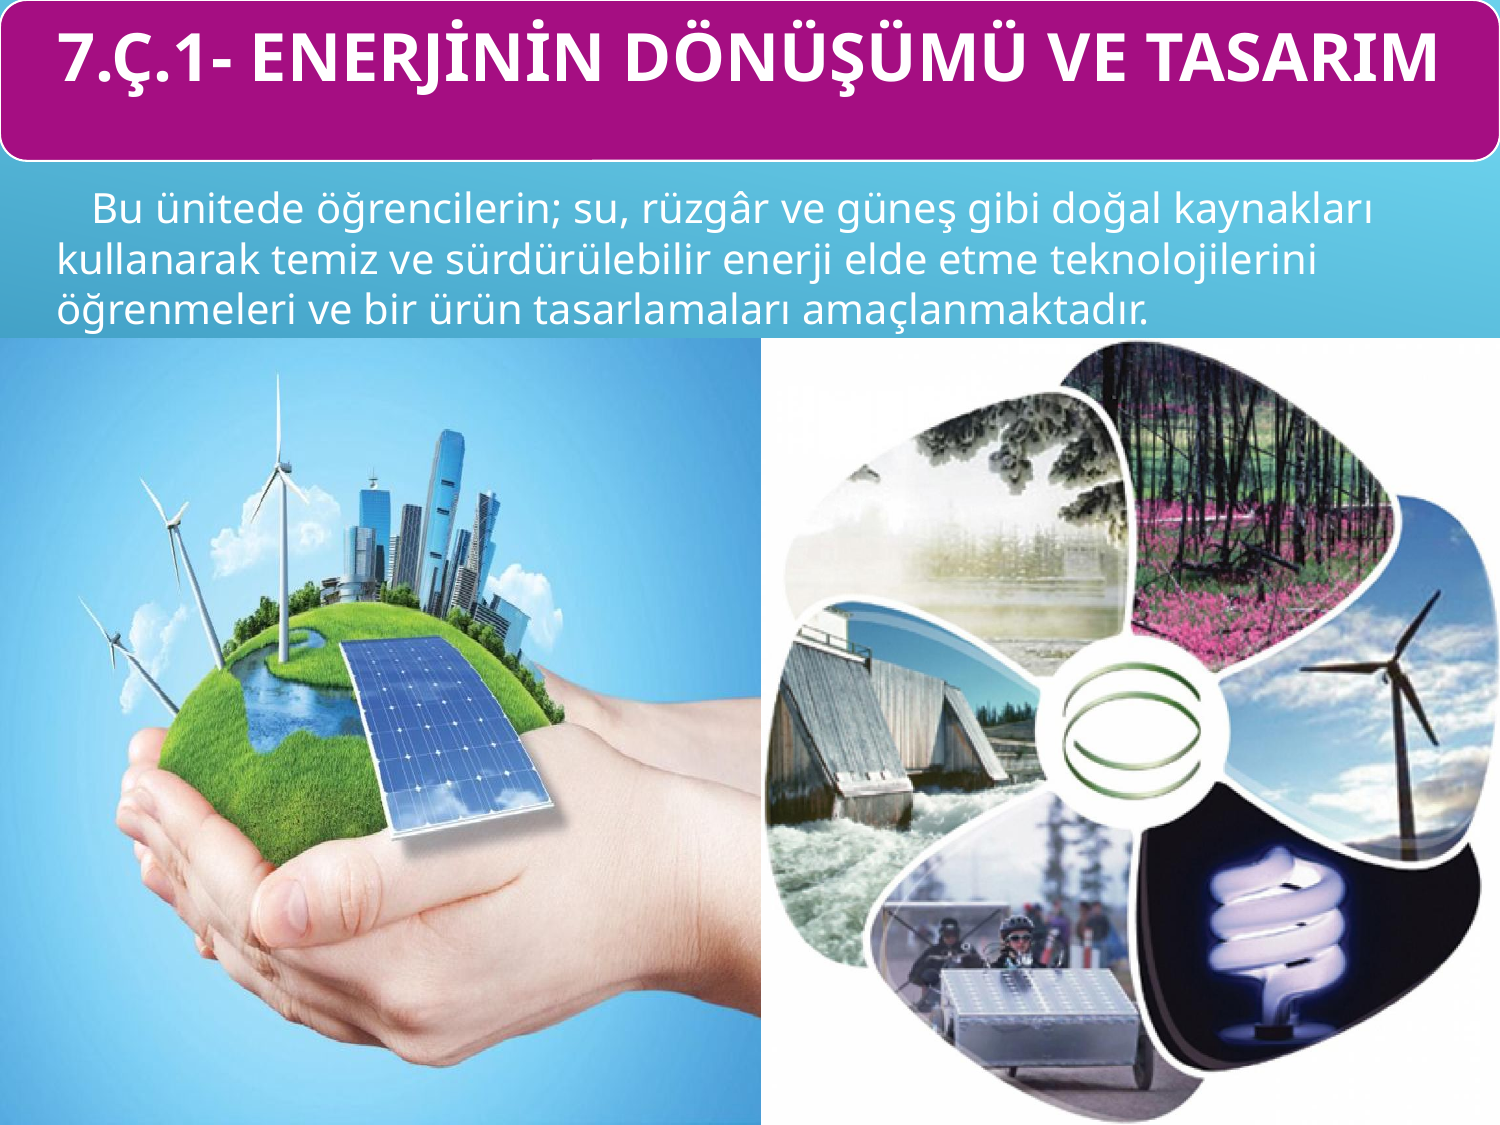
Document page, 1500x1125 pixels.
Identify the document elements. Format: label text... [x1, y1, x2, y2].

text_box Bu ünitede öğrencilerin; su, rüzgâr ve güneş gibi doğal kaynakları kullanarak temiz ve sürdürülebilir enerji elde etme teknolojilerini öğrenmeleri ve bir ürün tasarlamaları amaçlanmaktadır. [41, 174, 1500, 338]
picture [0, 337, 1500, 1125]
text_box 7.Ç.1- ENERJİNİN DÖNÜŞÜMÜ VE TASARIM [0, 0, 1500, 162]
